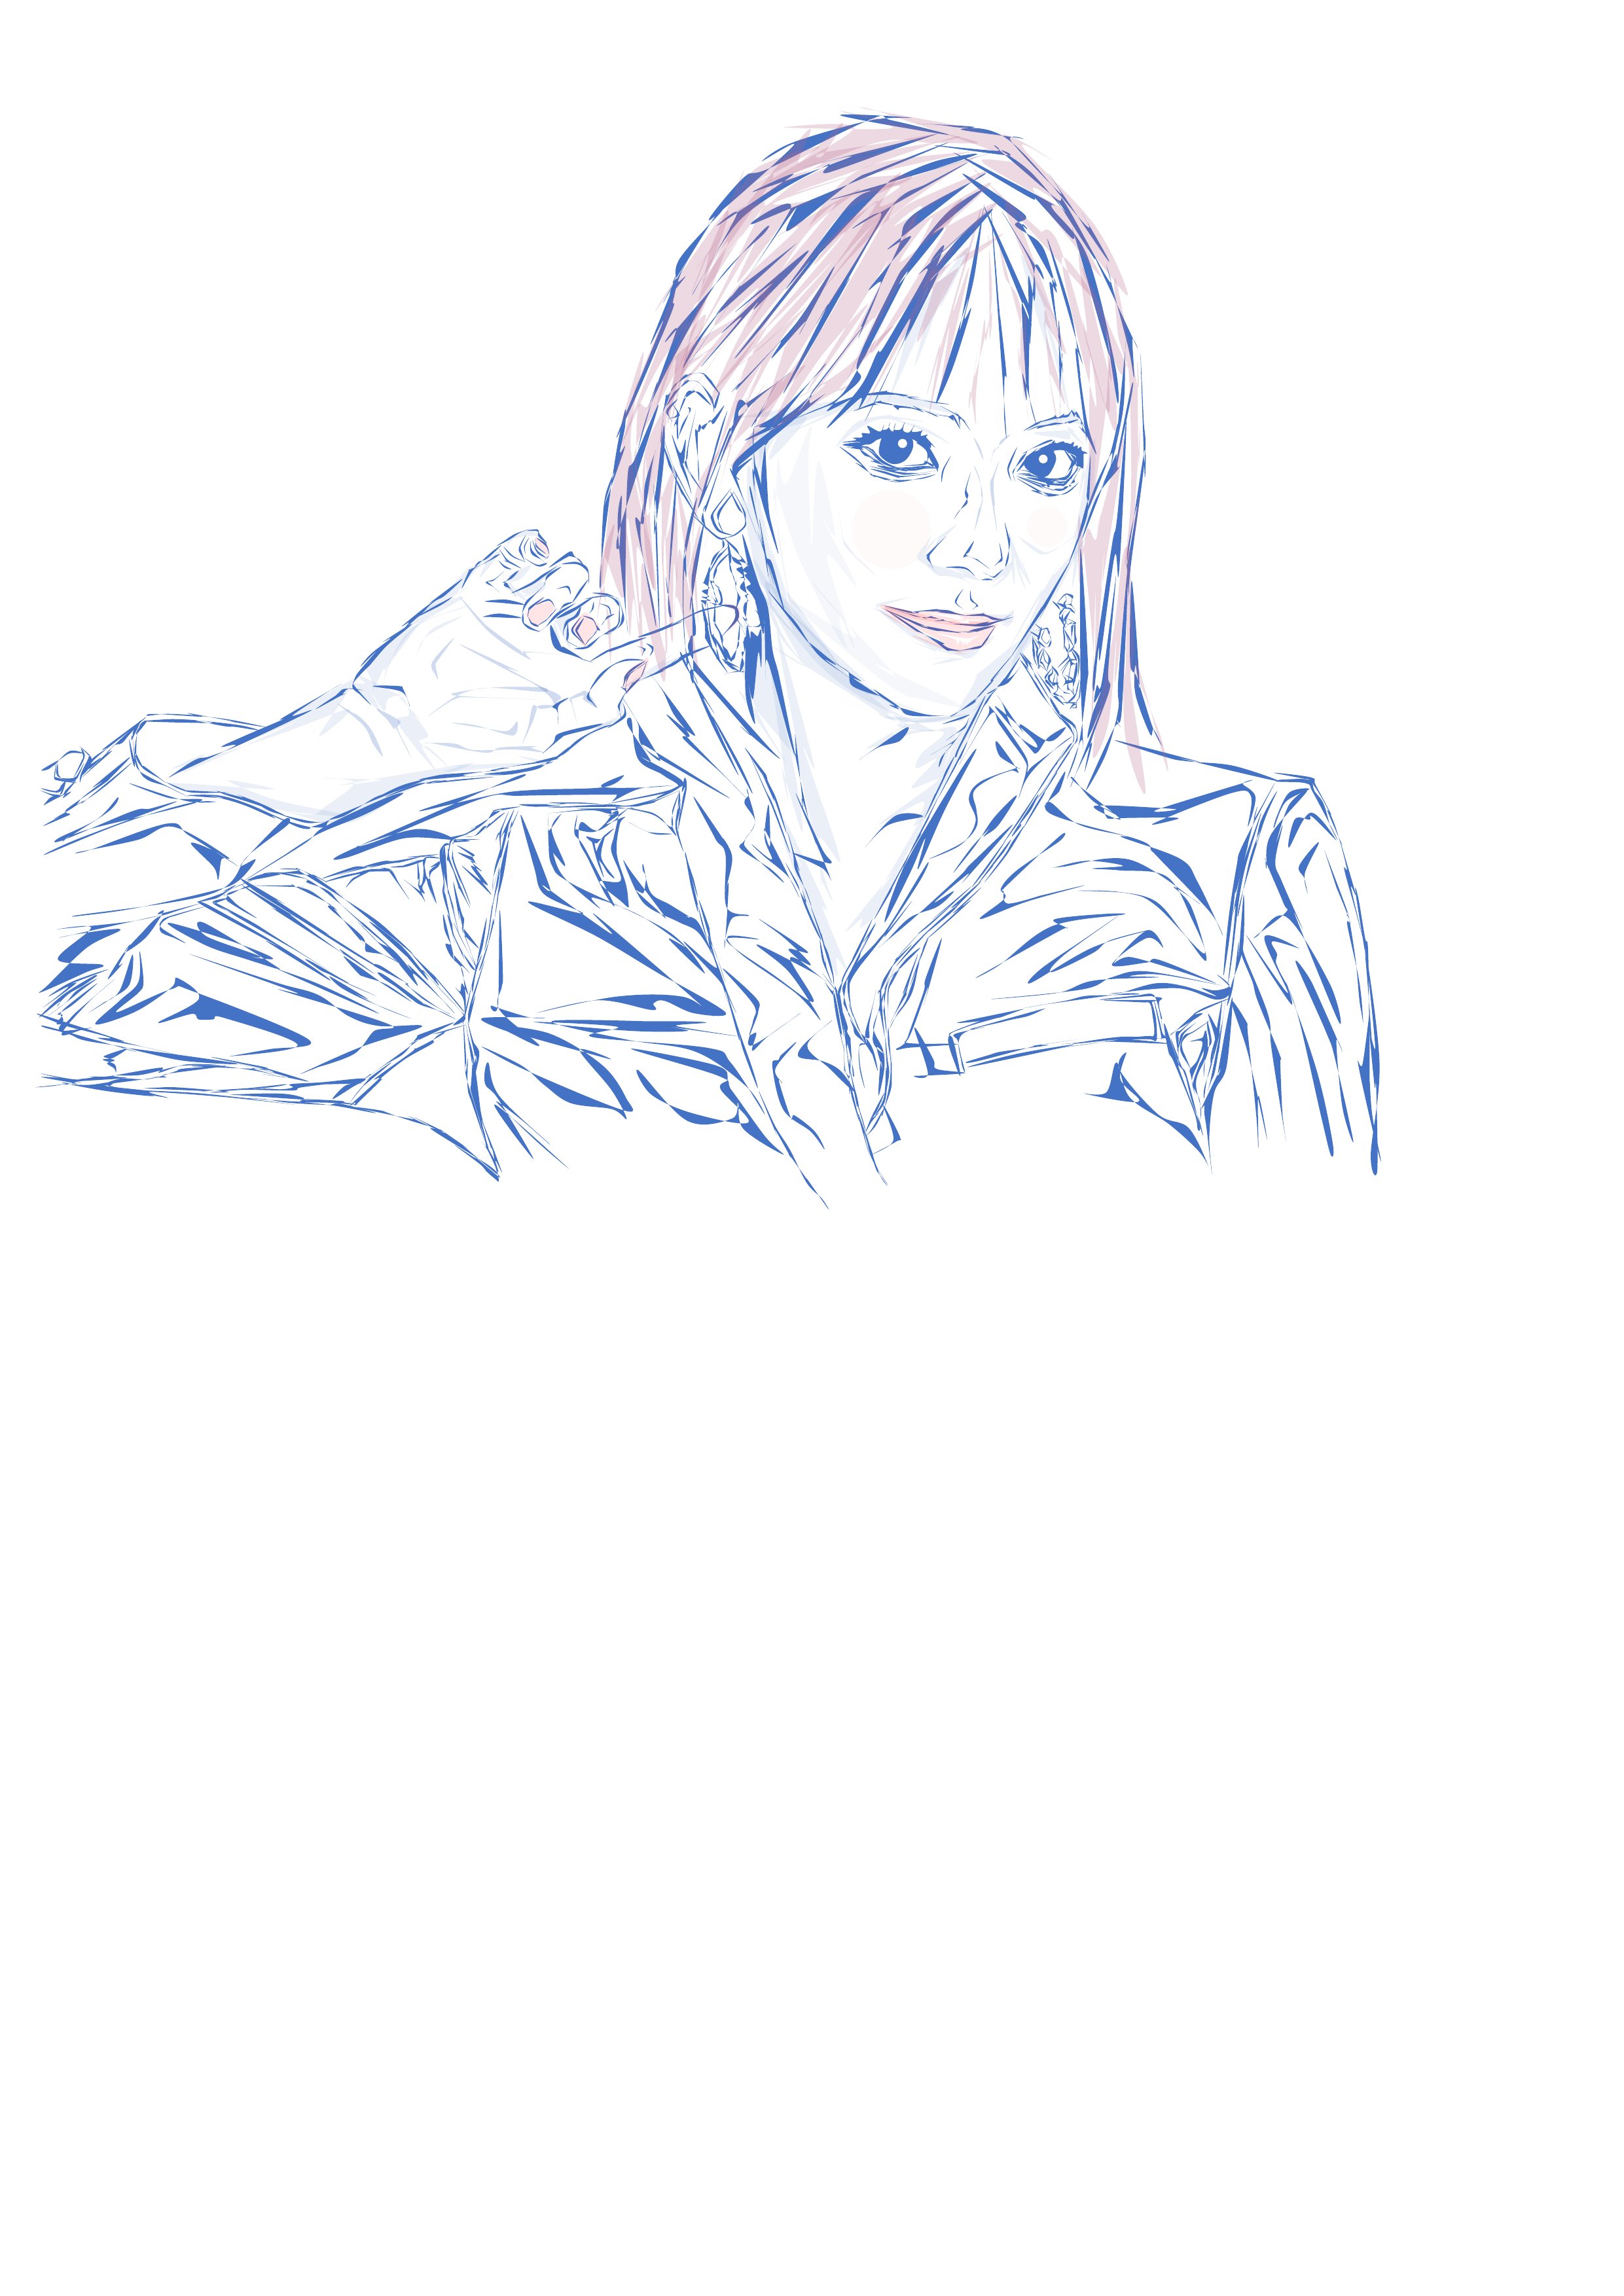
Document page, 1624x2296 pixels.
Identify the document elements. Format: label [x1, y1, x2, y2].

text_box [460, 1148, 499, 1175]
text_box [523, 1148, 535, 1161]
text_box [39, 787, 46, 791]
text_box [1208, 1148, 1213, 1175]
text_box [35, 1013, 41, 1016]
text_box [35, 1085, 46, 1088]
text_box [41, 852, 46, 856]
text_box [41, 823, 46, 828]
text_box [39, 1024, 46, 1029]
text_box [485, 1148, 499, 1173]
text_box [40, 789, 46, 794]
text_box [40, 1073, 46, 1076]
picture [46, 3, 1575, 1148]
text_box [1195, 1148, 1210, 1167]
text_box [40, 1076, 46, 1079]
text_box [1327, 1148, 1335, 1158]
text_box [490, 1148, 503, 1174]
text_box [869, 1148, 887, 1157]
text_box [41, 766, 46, 772]
text_box [784, 1148, 830, 1211]
text_box [42, 1004, 46, 1009]
text_box [871, 1155, 888, 1187]
text_box [769, 1148, 785, 1156]
text_box [457, 1148, 502, 1183]
text_box [38, 1009, 46, 1018]
text_box [1370, 1148, 1379, 1176]
text_box [43, 801, 46, 806]
text_box [866, 1148, 873, 1155]
text_box [1379, 1148, 1382, 1164]
text_box [38, 986, 46, 994]
text_box [543, 1148, 569, 1170]
